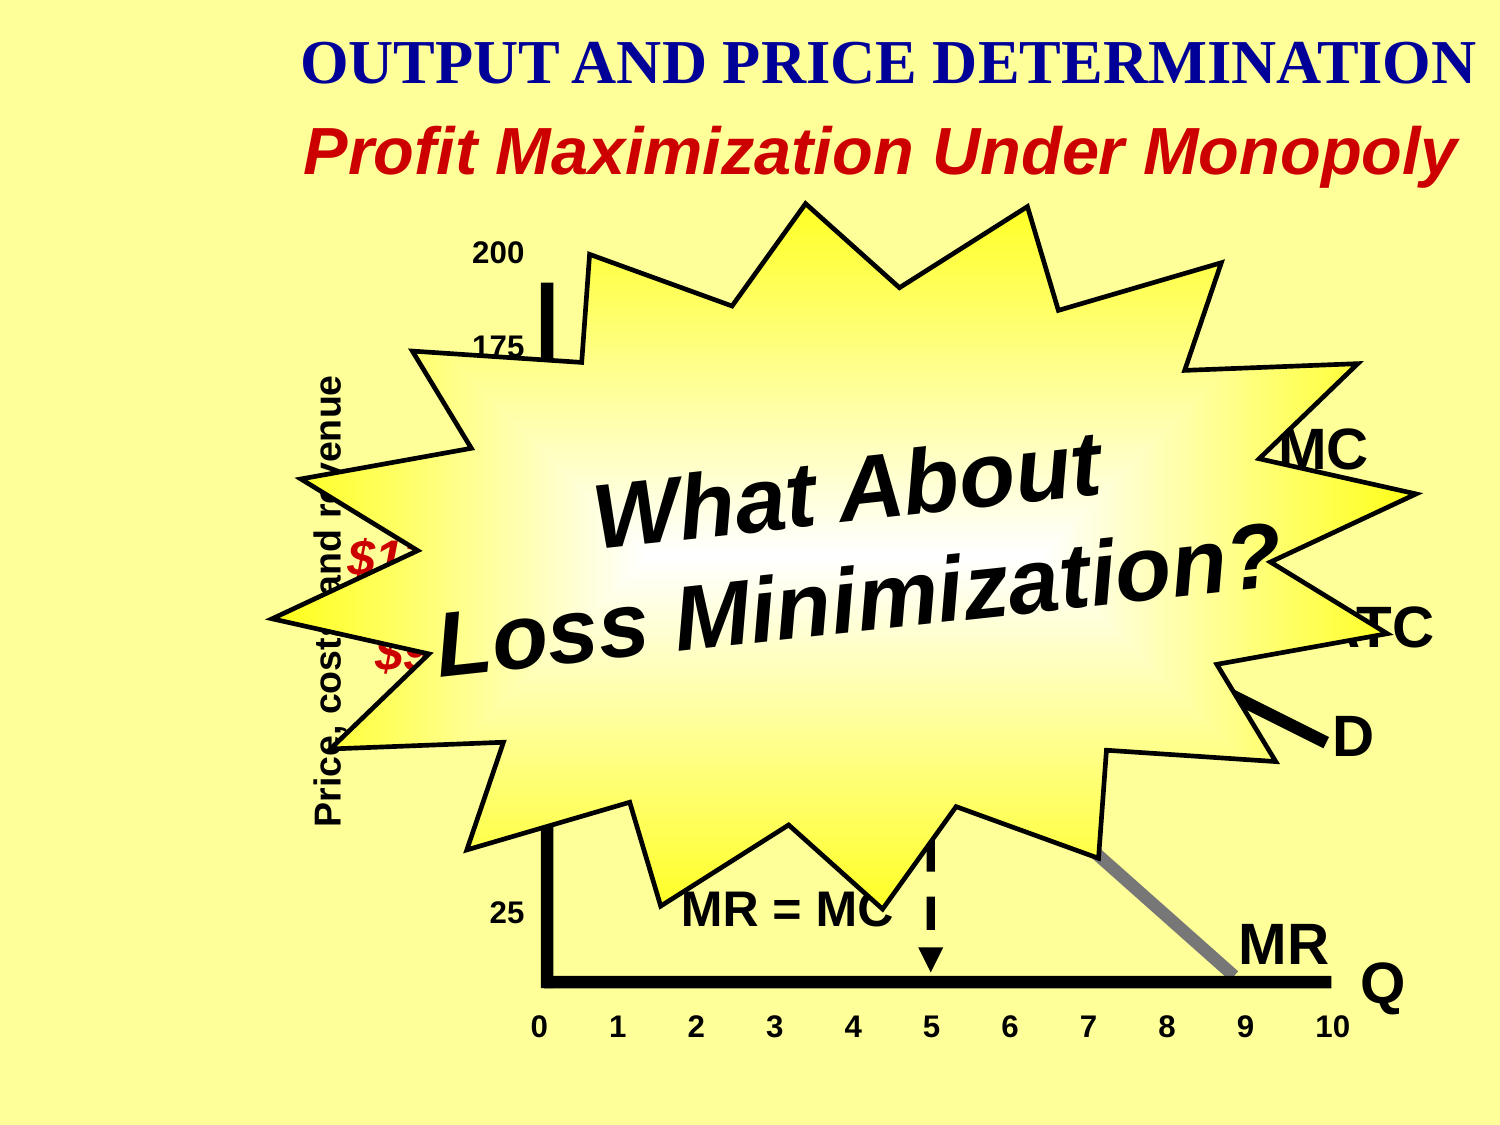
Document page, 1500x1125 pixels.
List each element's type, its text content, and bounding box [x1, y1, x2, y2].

text_box ATC [1421, 581, 1491, 666]
text_box OUTPUT AND PRICE DETERMINATION [285, 13, 1494, 103]
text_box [268, 201, 1420, 912]
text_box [295, 229, 1421, 1052]
text_box Profit Maximization Under Monopoly [288, 103, 1493, 195]
